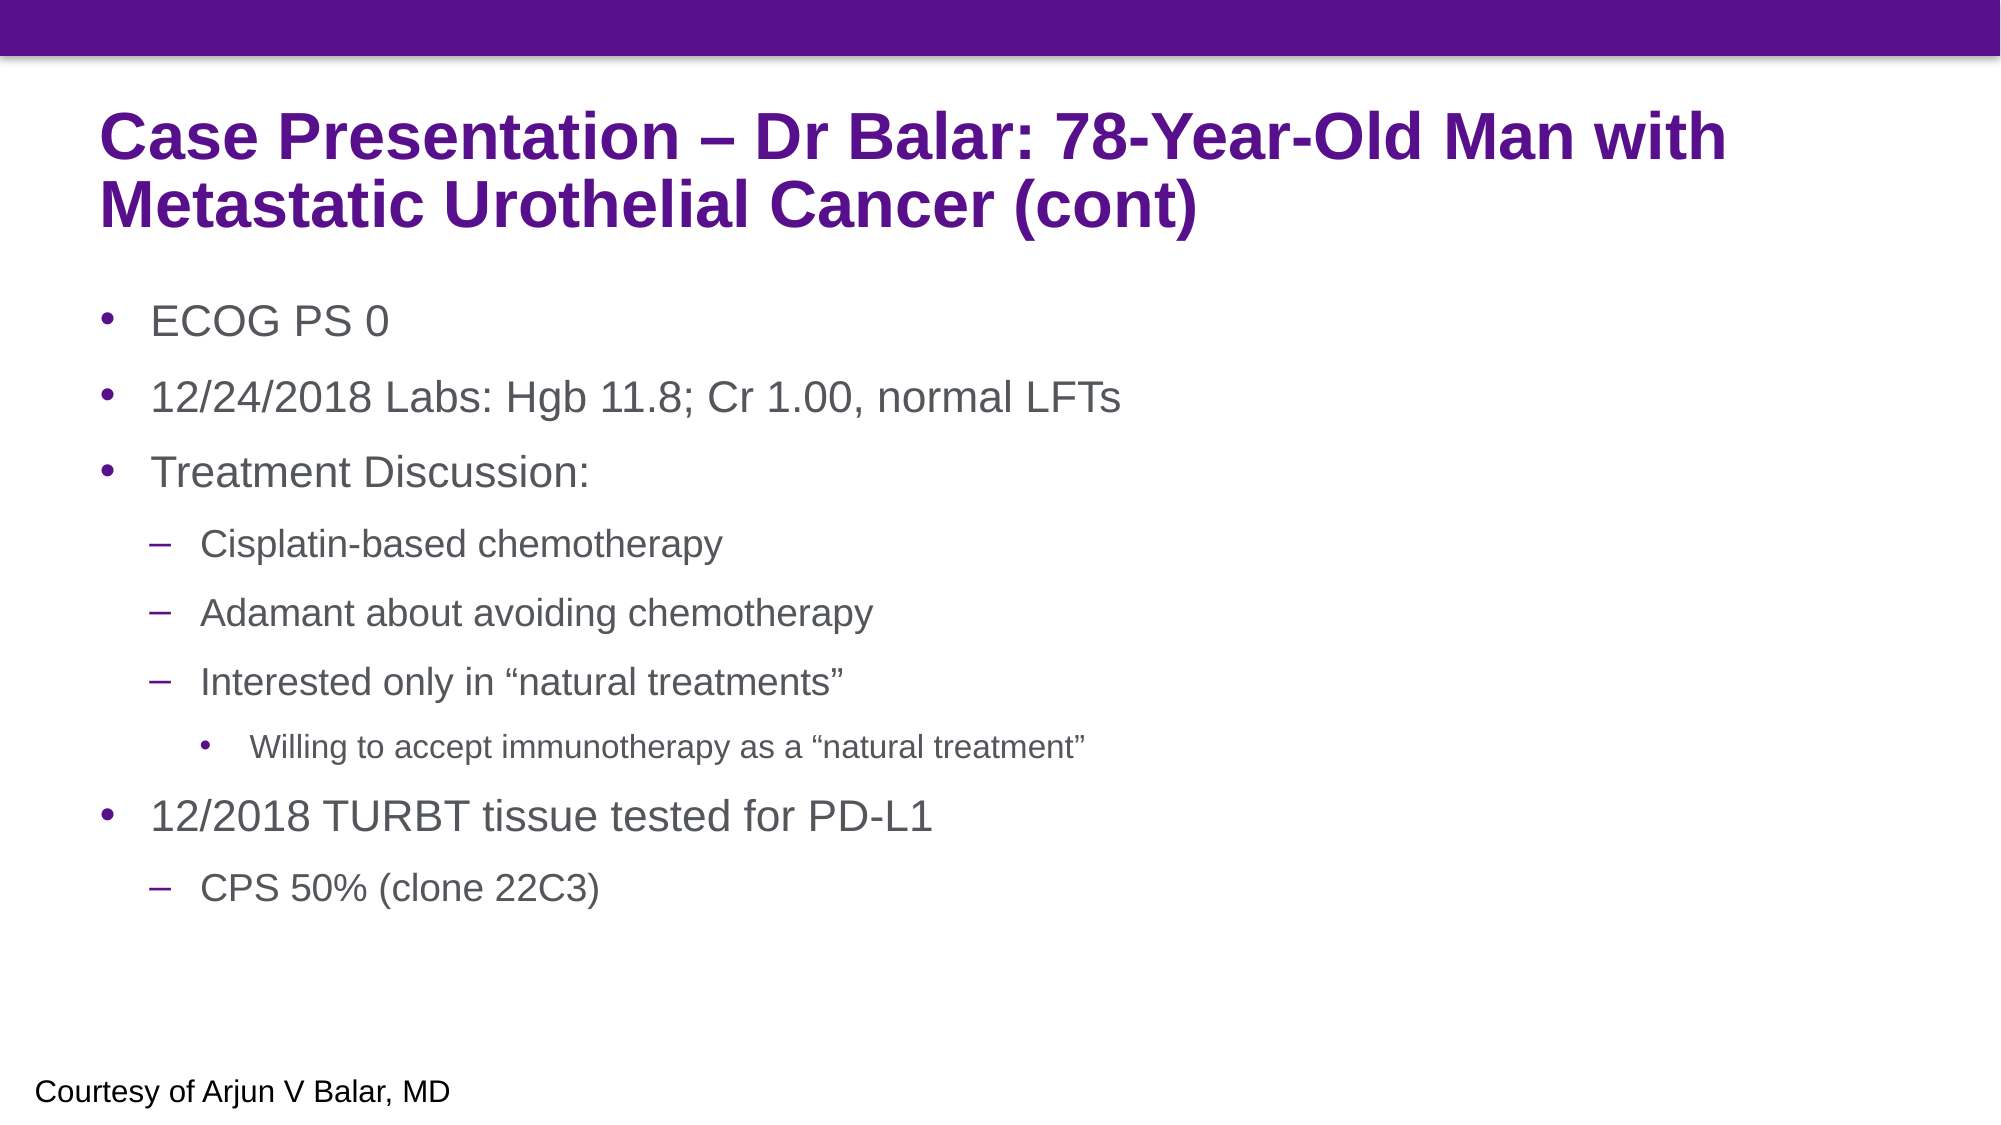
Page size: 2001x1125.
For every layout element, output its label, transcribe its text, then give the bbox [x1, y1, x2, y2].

text_box Courtesy of Arjun V Balar, MD [19, 1063, 467, 1116]
title Case Presentation – Dr Balar: 78-Year-Old Man with Metastatic Urothelial Cancer (cont) [99, 172, 1900, 241]
list ECOG PS 0 12/24/2018 Labs: Hgb 11.8; Cr 1.00, normal LFTs Treatment Discussion: Cisplatin-based chemotherapy Adamant about avoiding chemotherapy Interested only in “natural treatments” Willing to accept immunotherapy as a “natural treatment” 12/2018 TURBT tissue tested for PD-L1 CPS 50% (clone 22C3) [99, 292, 1900, 955]
